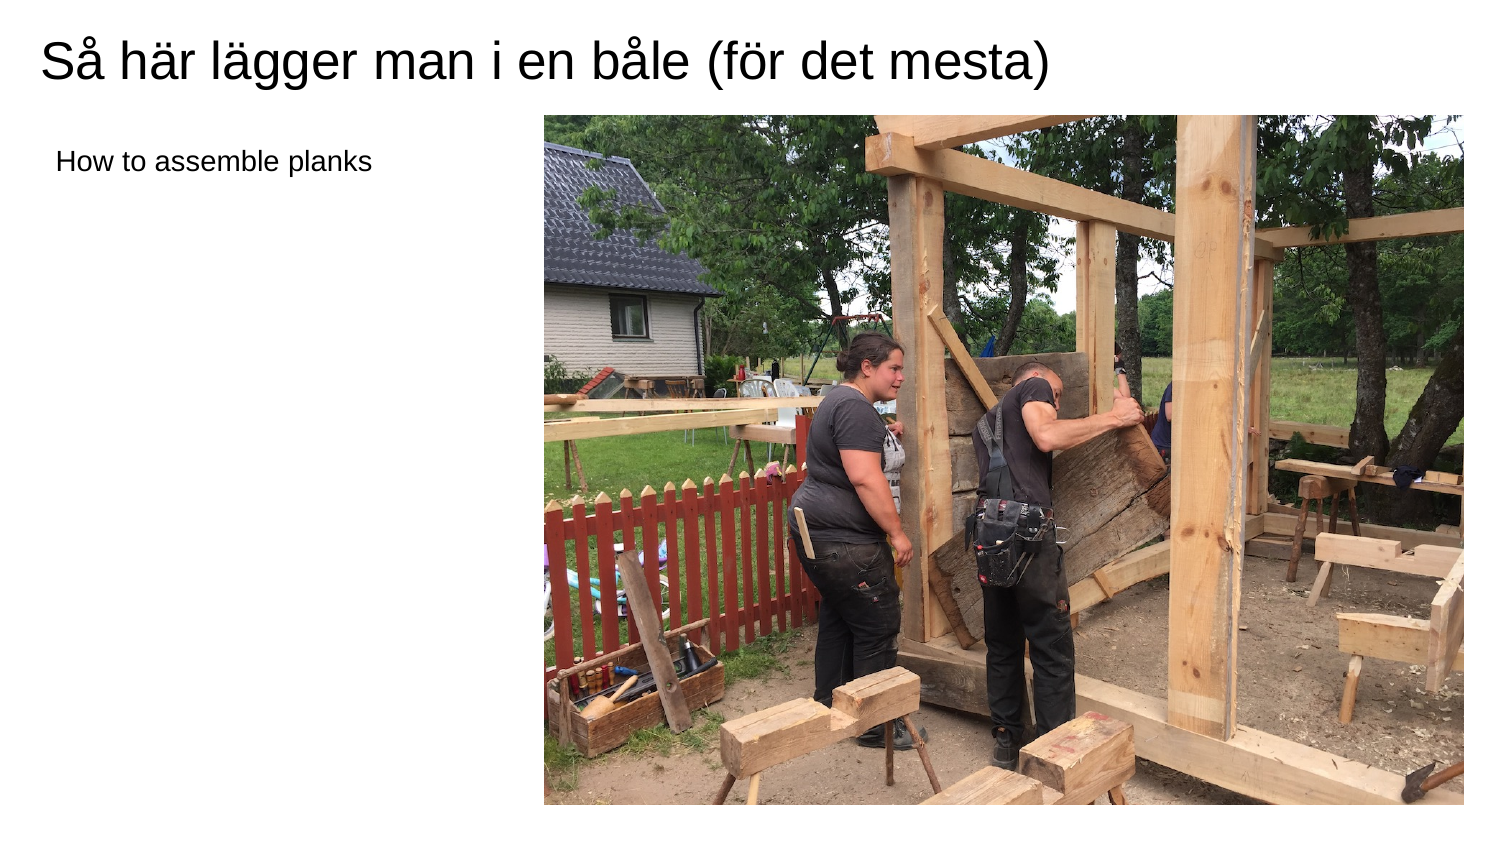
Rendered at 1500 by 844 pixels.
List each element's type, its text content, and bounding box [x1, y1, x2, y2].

text_box How to assemble planks [40, 126, 531, 192]
title Så här lägger man i en båle (för det mesta) [25, 11, 1423, 106]
picture [544, 115, 1464, 805]
